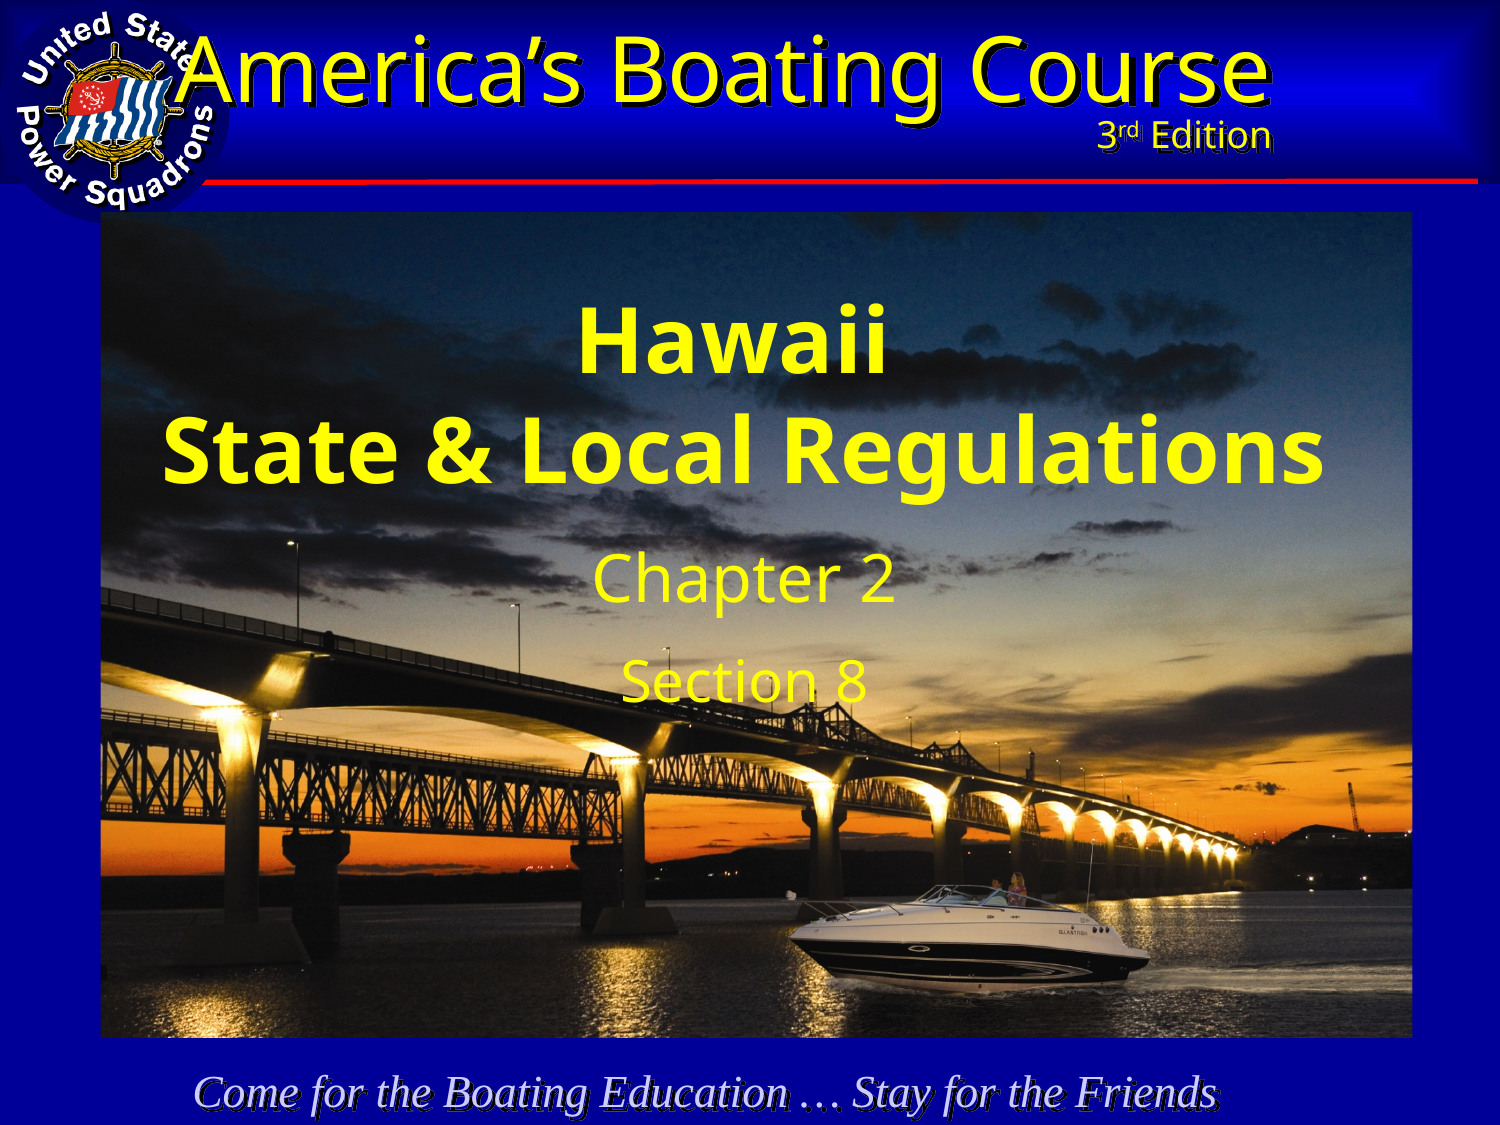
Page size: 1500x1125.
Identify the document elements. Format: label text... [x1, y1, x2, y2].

picture [9, 7, 1413, 1038]
title America’s Boating Course 3rd Edition [124, 0, 1288, 188]
